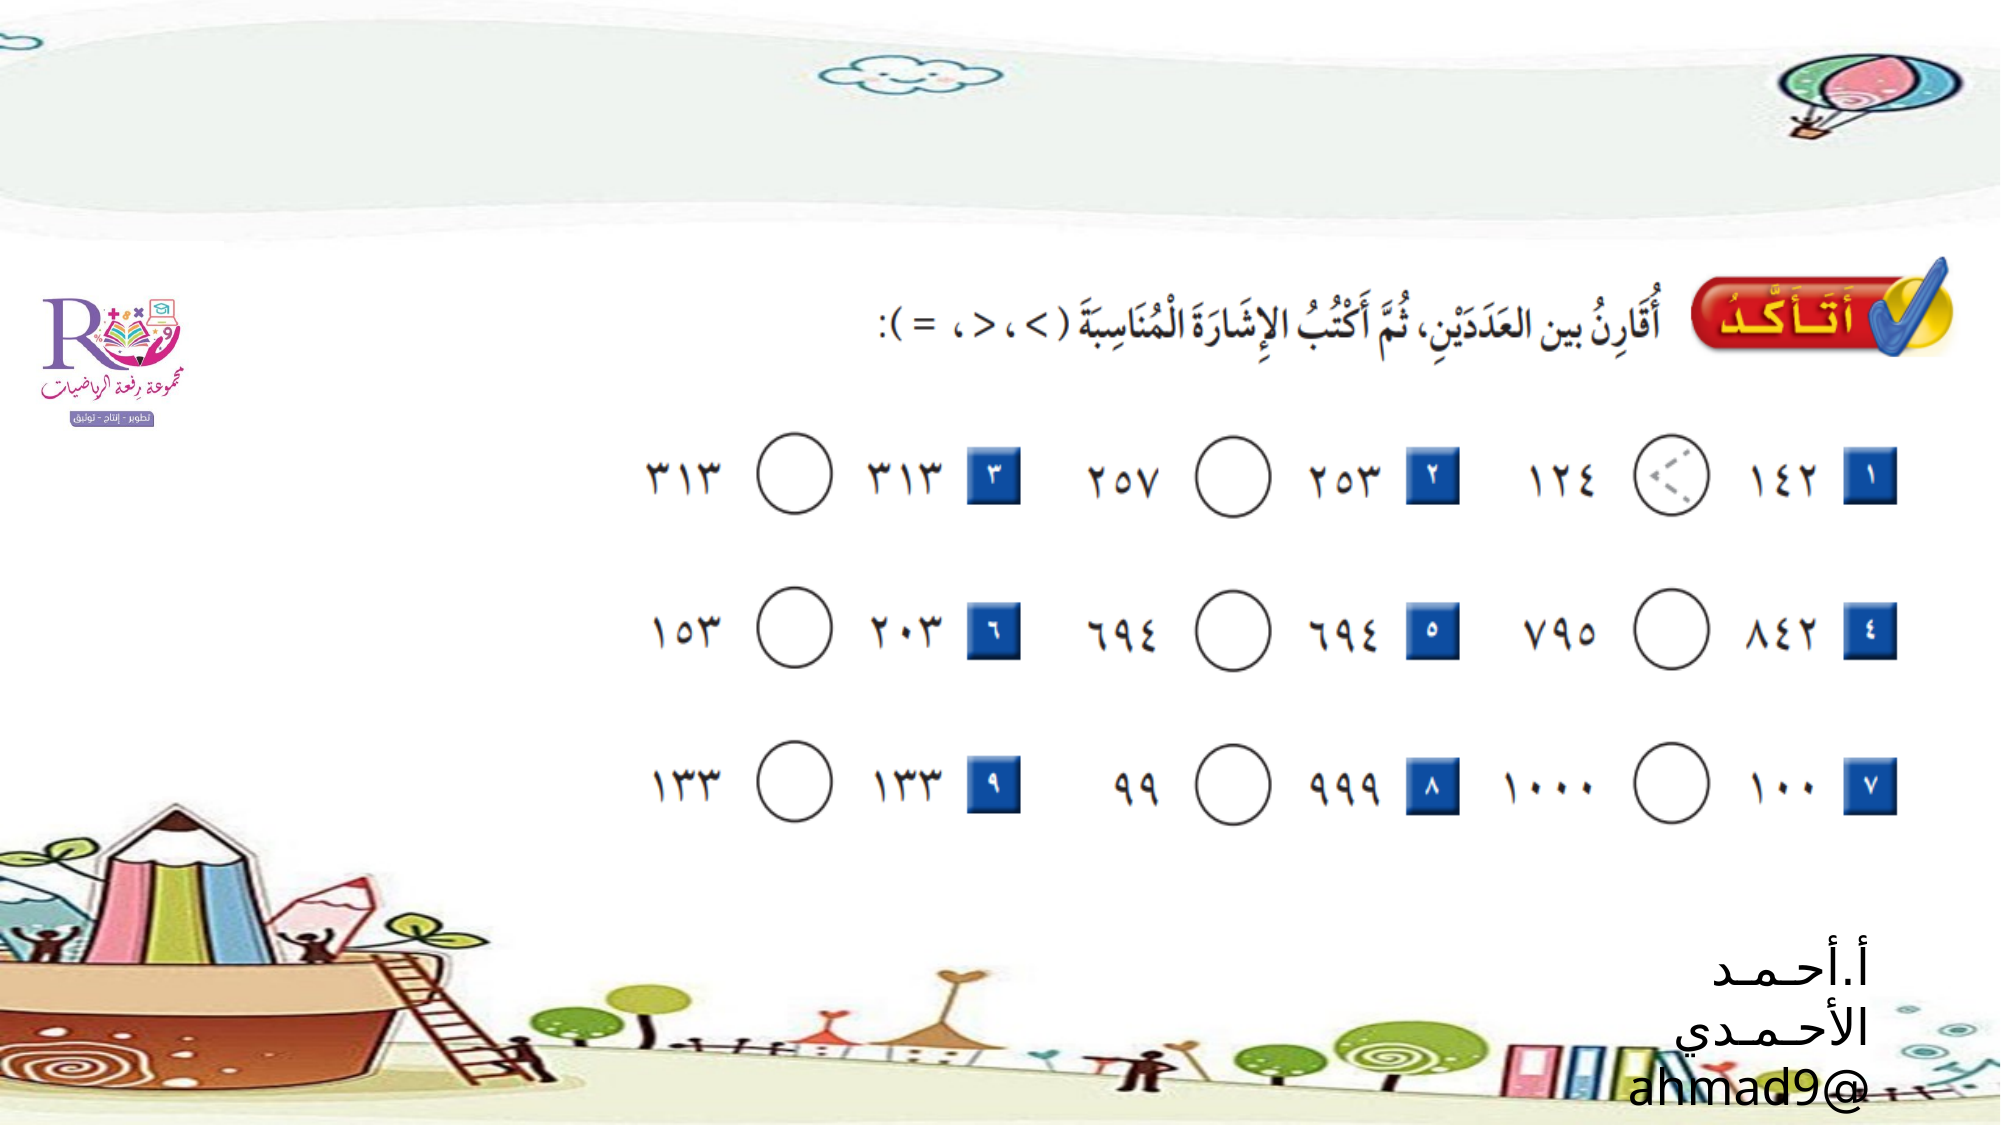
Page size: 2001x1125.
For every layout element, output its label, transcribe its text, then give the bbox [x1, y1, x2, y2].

picture [0, 0, 2001, 1125]
text_box أ.أحـمـد الأحـمـدي @ahmad9963 [1600, 927, 1886, 1125]
